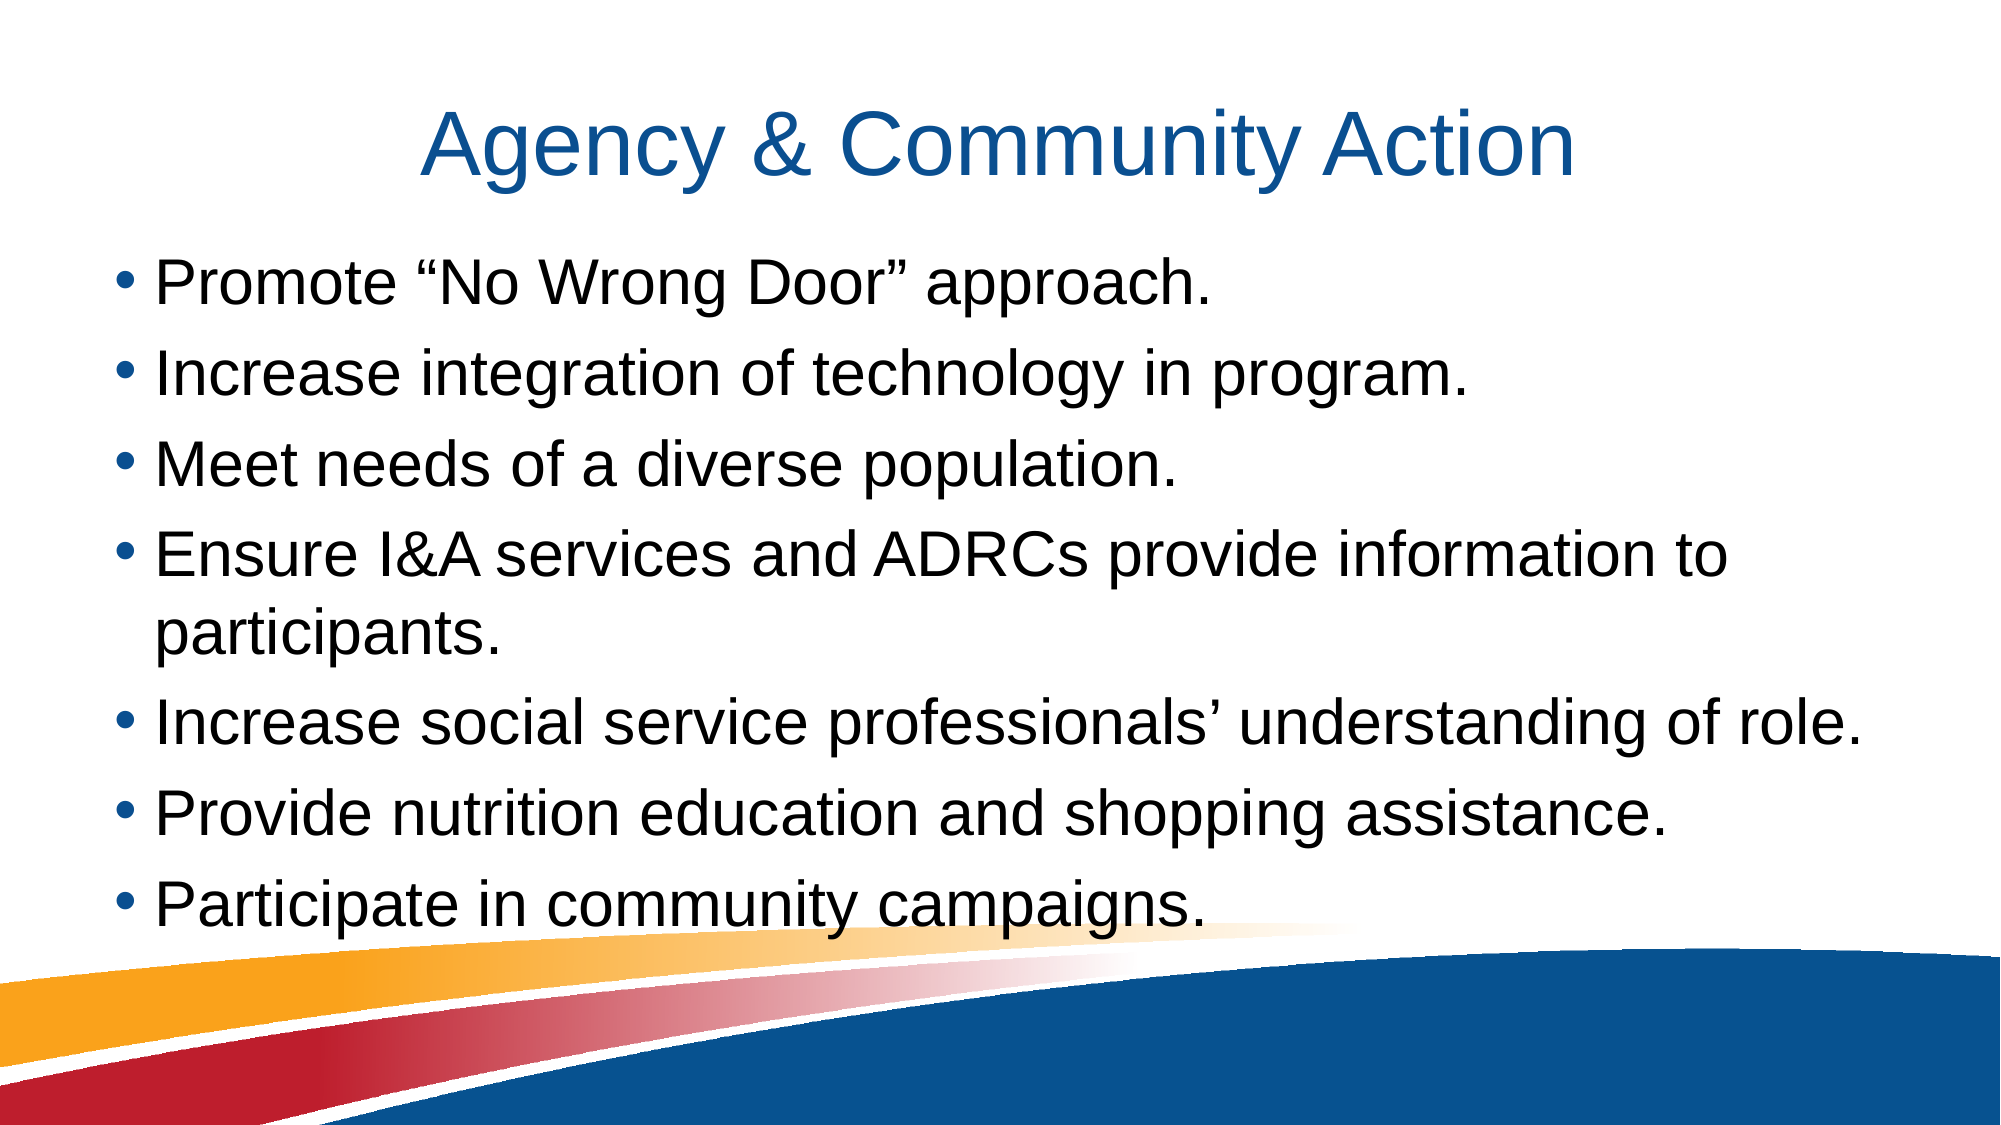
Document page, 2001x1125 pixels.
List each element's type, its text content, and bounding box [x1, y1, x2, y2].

title Agency & Community Action [99, 45, 1900, 232]
list Promote “No Wrong Door” approach. Increase integration of technology in program. Meet needs of a diverse population. Ensure I&A services and ADRCs provide information to participants. Increase social service professionals’ understanding of role. Provide nutrition education and shopping assistance. Participate in community campaigns. [99, 232, 1900, 958]
picture [0, 887, 2000, 1125]
